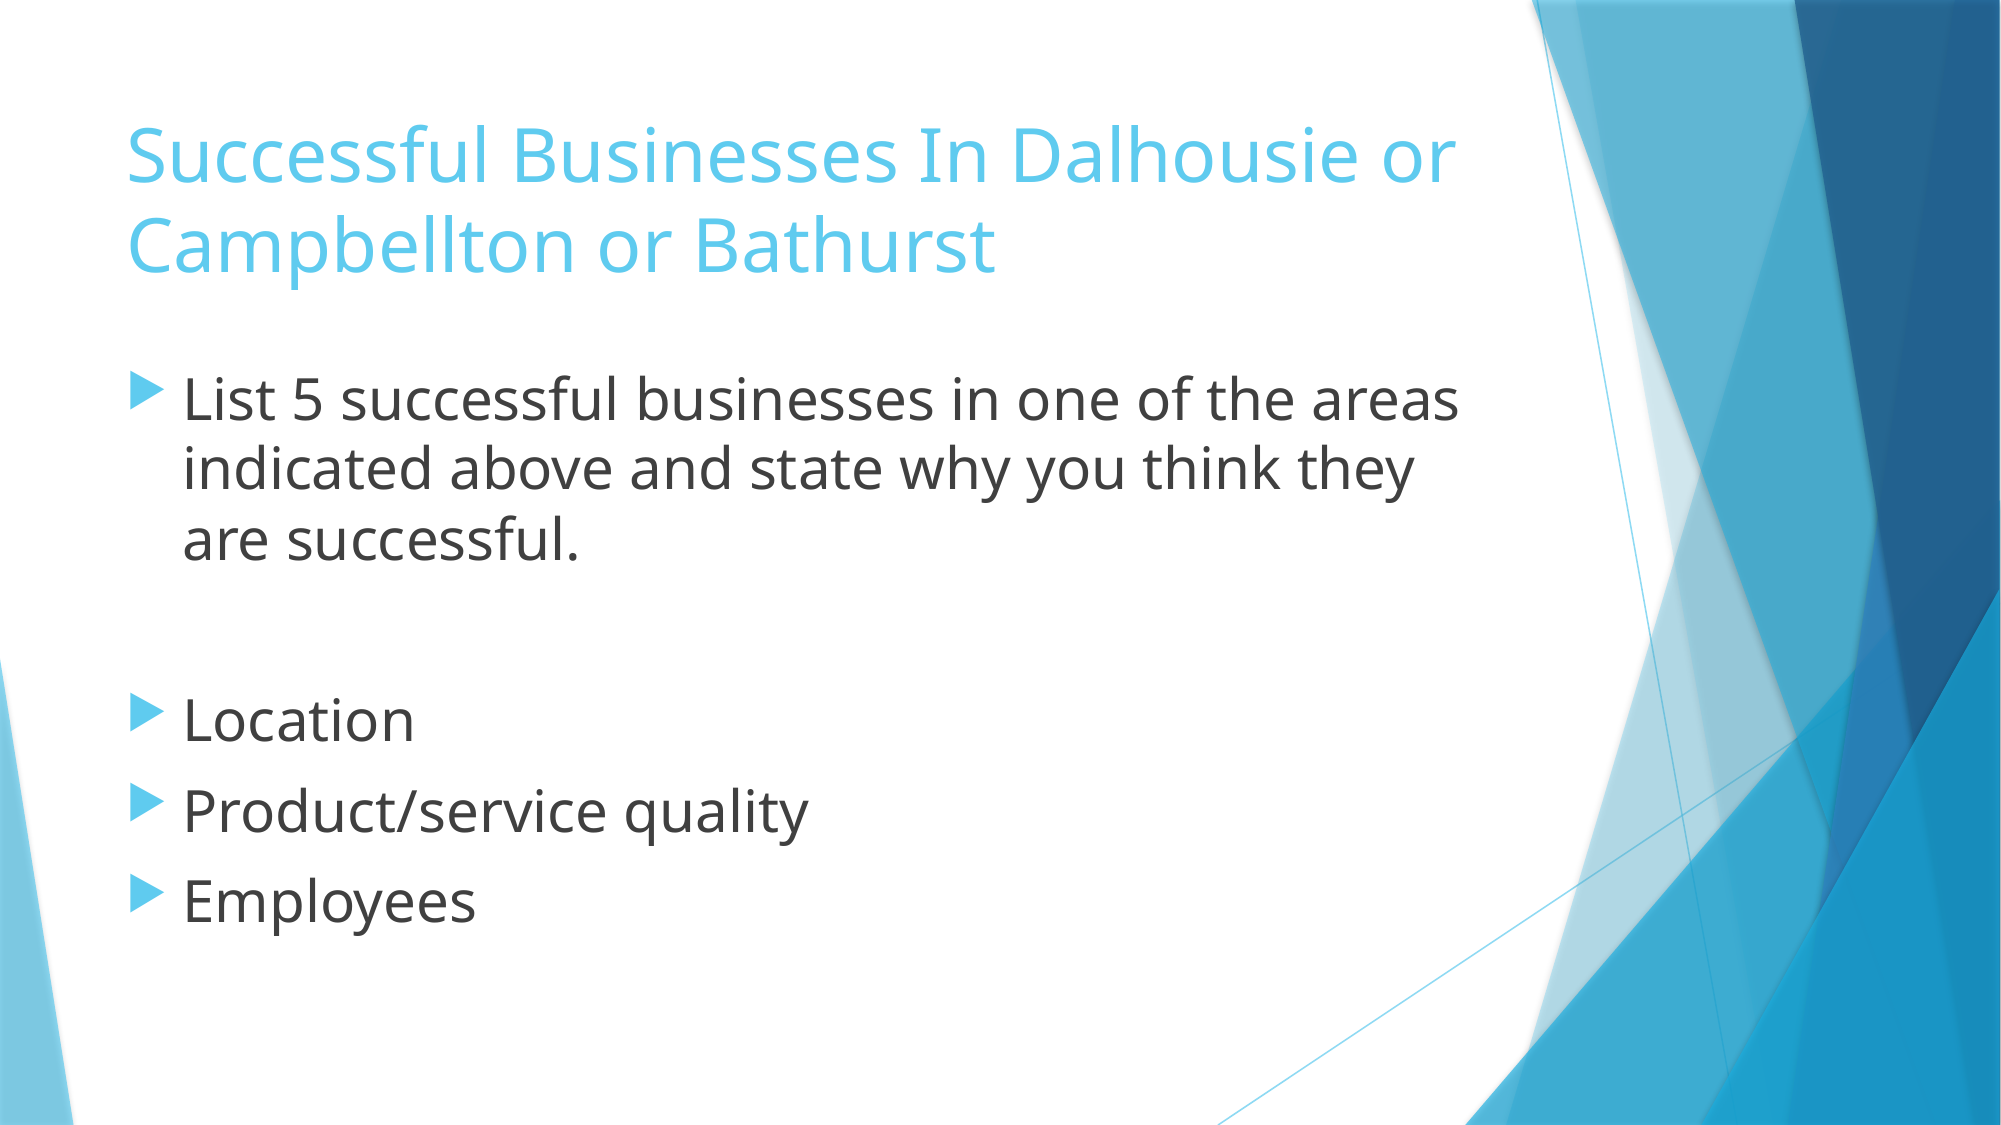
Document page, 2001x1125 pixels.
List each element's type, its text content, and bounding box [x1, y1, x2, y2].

title Successful Businesses In Dalhousie or Campbellton or Bathurst [111, 99, 1522, 317]
list List 5 successful businesses in one of the areas indicated above and state why you think they are successful. Location Product/service quality Employees [111, 354, 1522, 992]
